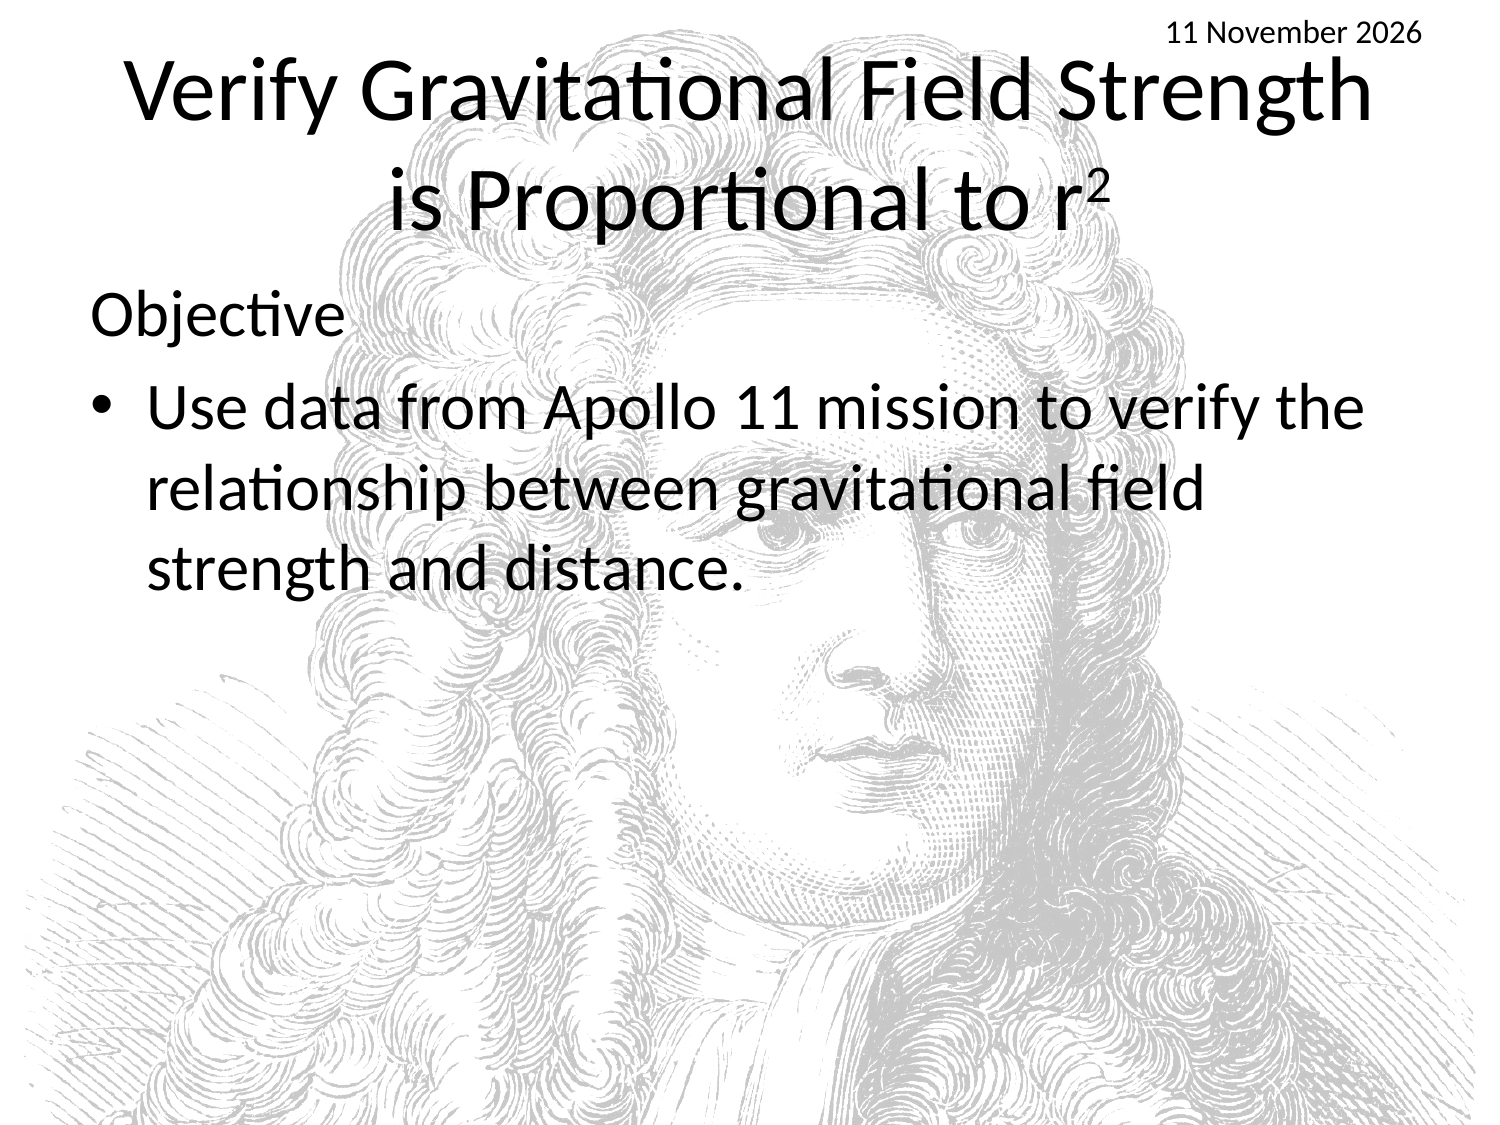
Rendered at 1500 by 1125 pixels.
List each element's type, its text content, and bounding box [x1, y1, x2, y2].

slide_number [1149, 0, 1500, 60]
list Objective Use data from Apollo 11 mission to verify the relationship between gravitational field strength and distance. [75, 262, 1425, 1005]
title Verify Gravitational Field Strength is Proportional to r2 [75, 45, 1425, 233]
